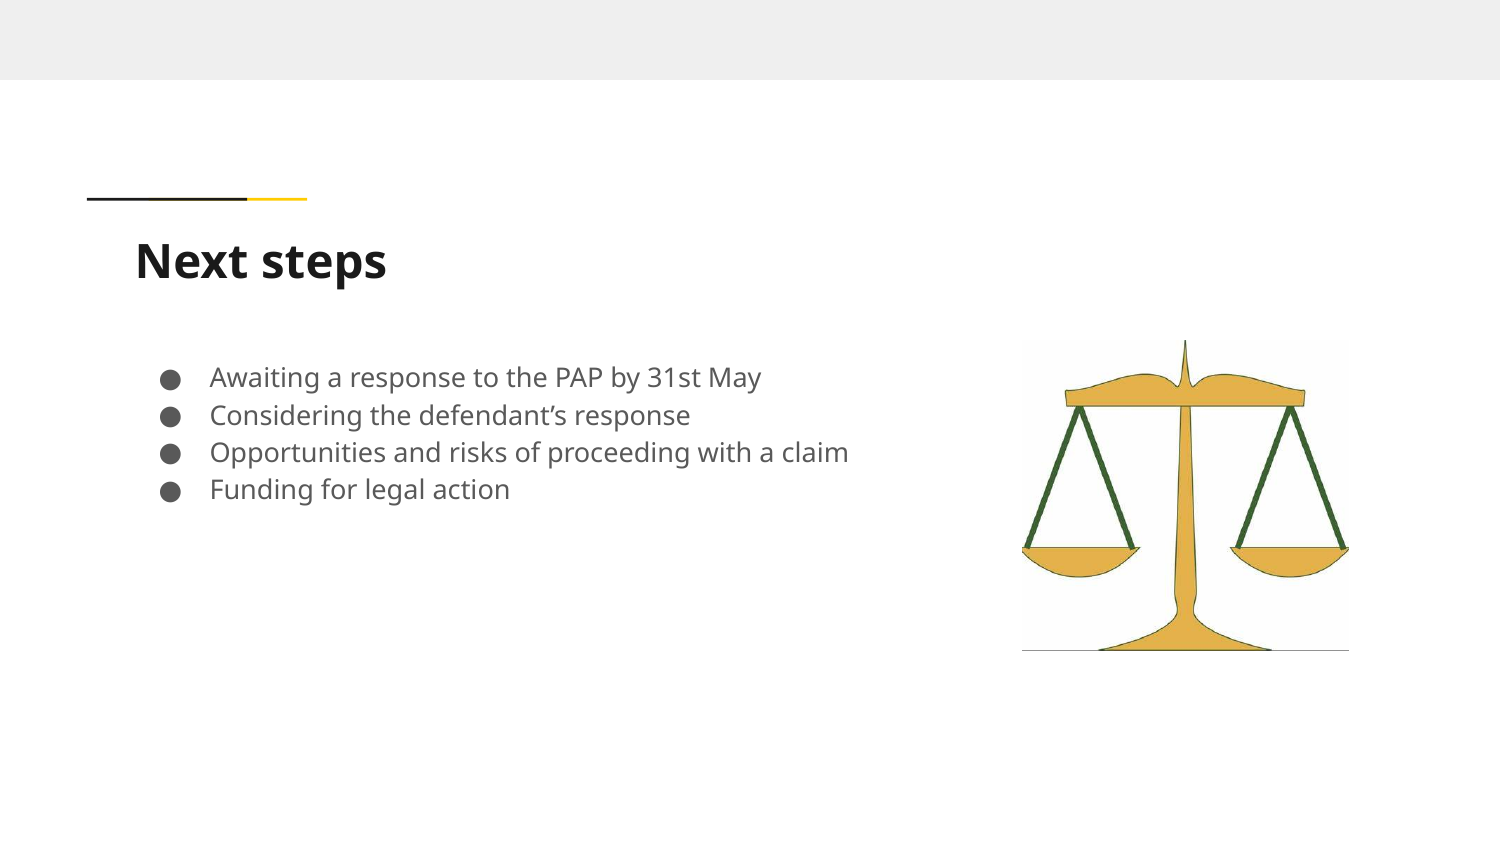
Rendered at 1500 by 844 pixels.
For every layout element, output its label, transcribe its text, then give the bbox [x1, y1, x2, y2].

picture [1022, 340, 1349, 652]
list Awaiting a response to the PAP by 31st May Considering the defendant’s response Opportunities and risks of proceeding with a claim Funding for legal action [119, 341, 1381, 712]
title Next steps [119, 216, 1381, 305]
